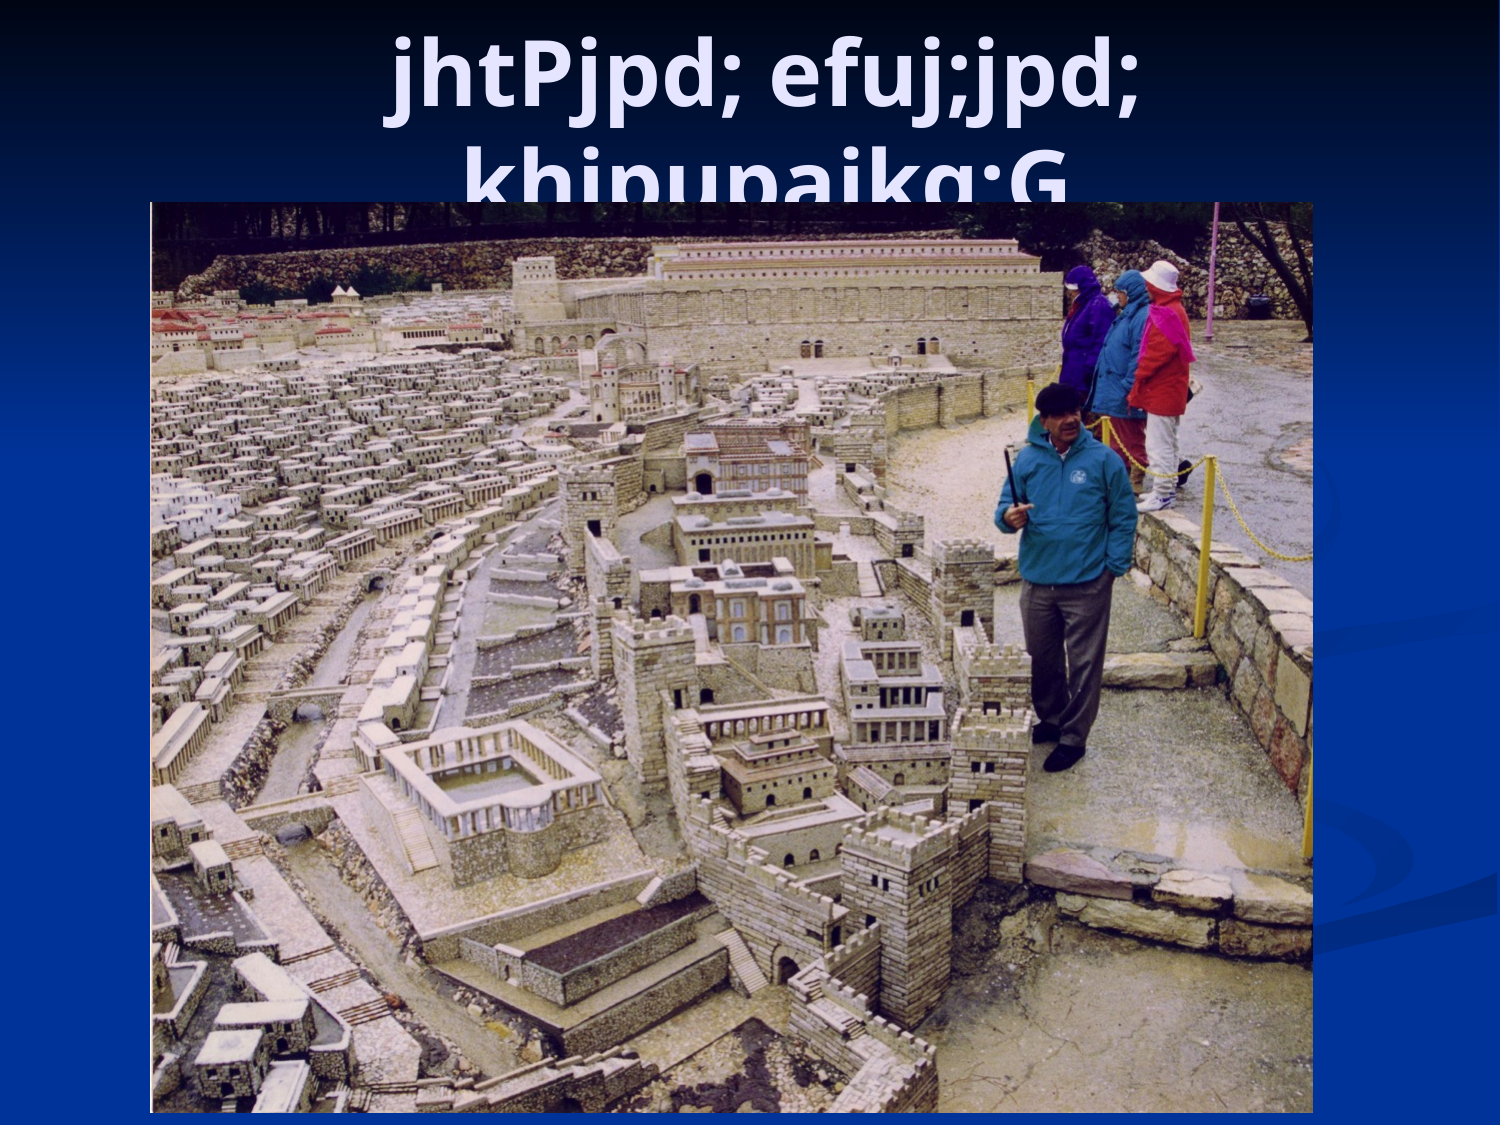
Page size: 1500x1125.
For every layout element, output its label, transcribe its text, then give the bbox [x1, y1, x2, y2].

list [149, 201, 1313, 1113]
title jhtPjpd; efuj;jpd; khjpupaikg;G [74, 30, 1459, 219]
